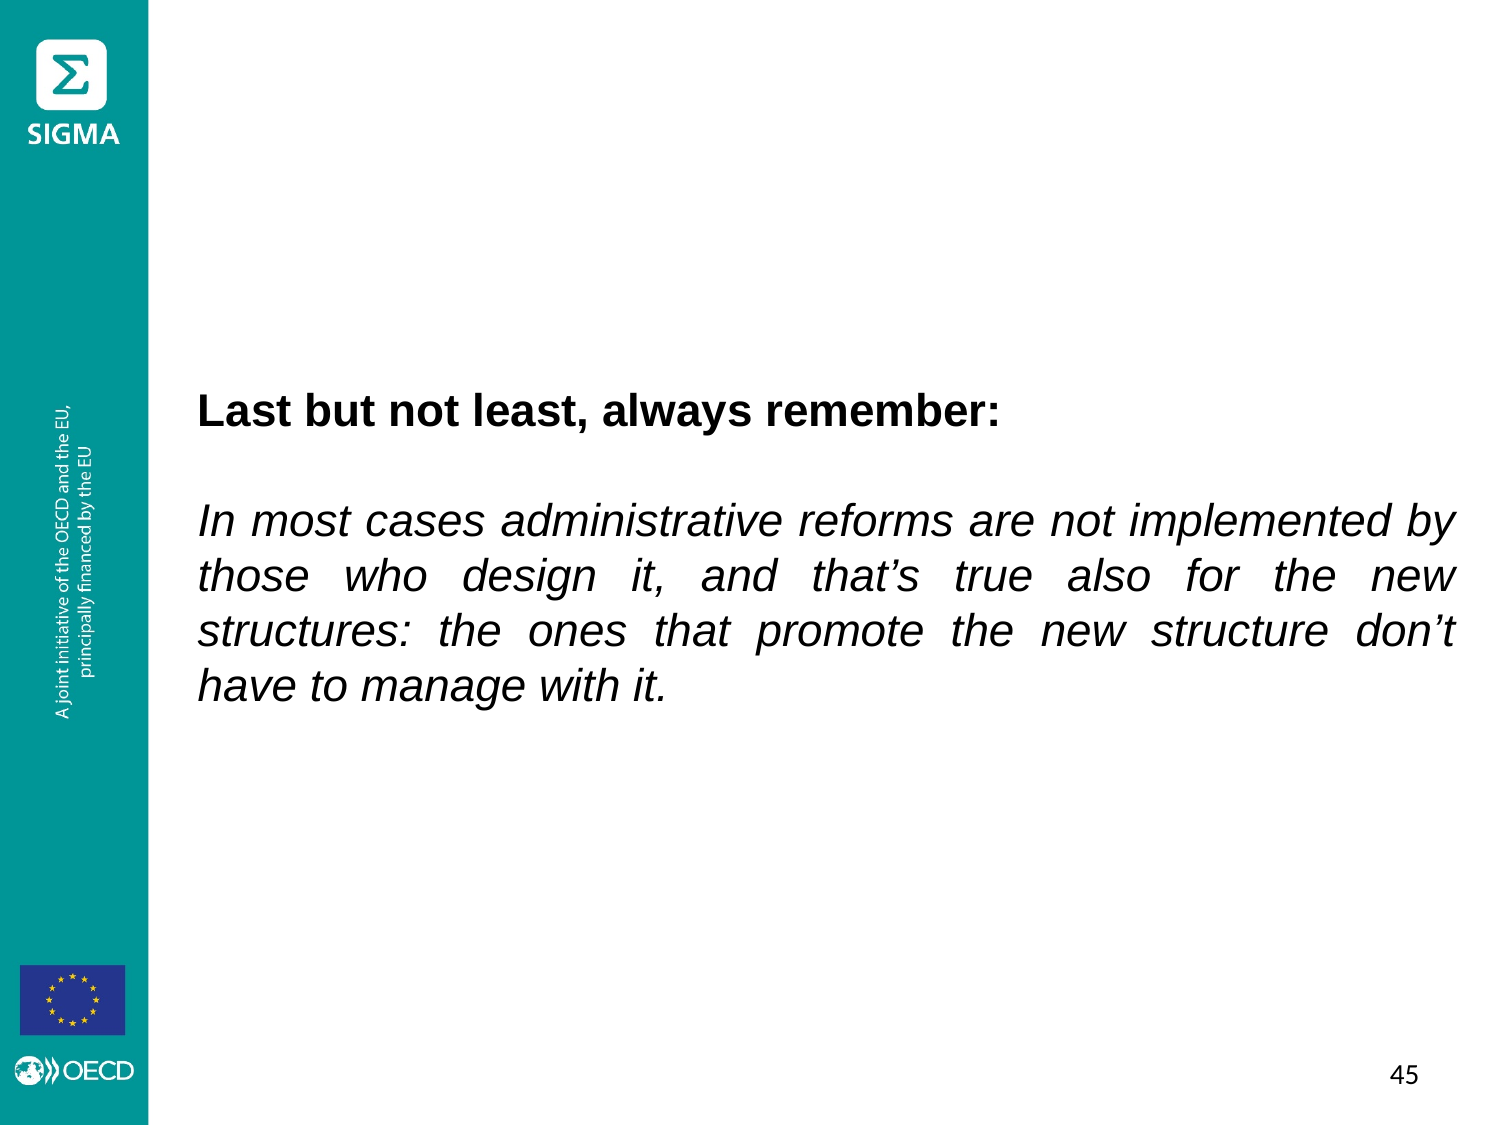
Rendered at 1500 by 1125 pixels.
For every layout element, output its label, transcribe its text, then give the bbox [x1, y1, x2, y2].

slide_number 44 [1350, 1042, 1459, 1103]
picture [0, 0, 172, 1125]
text_box Last but not least, always remember: In most cases administrative reforms are not implemented by those who design it, and that’s true also for the new structures: the ones that promote the new structure don’t have to manage with it. [183, 373, 1471, 719]
